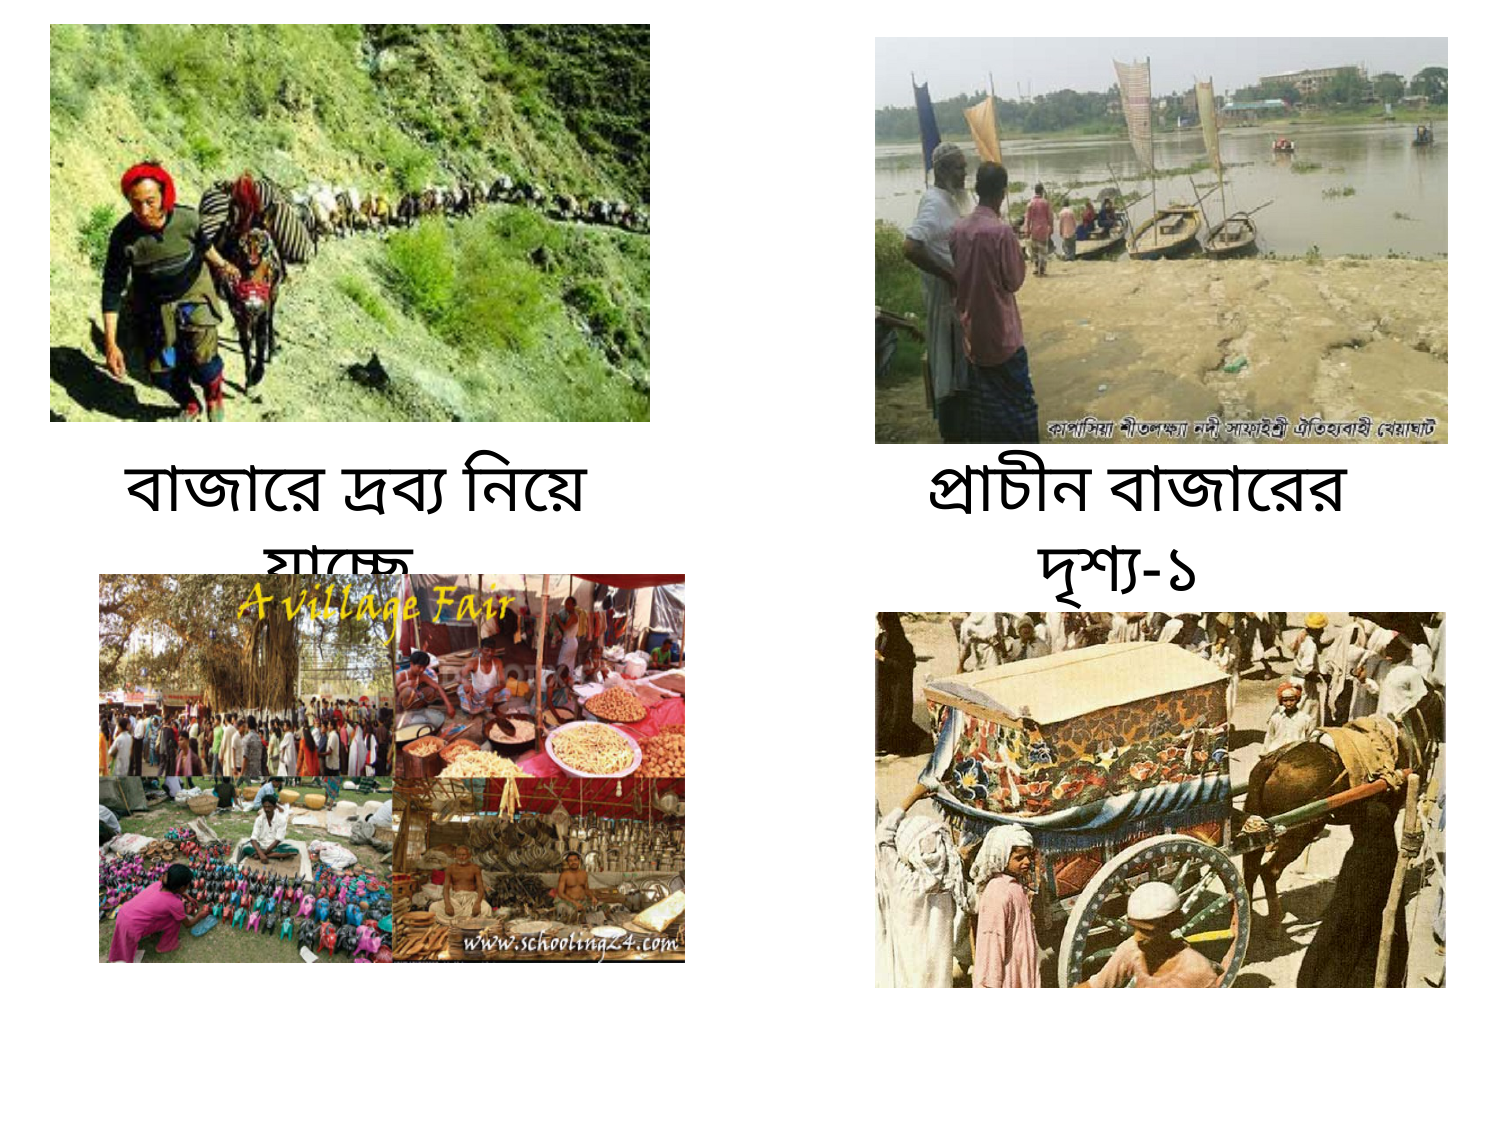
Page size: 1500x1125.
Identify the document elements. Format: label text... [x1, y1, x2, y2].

picture [49, 24, 651, 422]
picture [875, 612, 1446, 988]
text_box প্রাচীন বাজারের দৃশ্য-১ [849, 437, 1425, 613]
text_box বাজারে দ্রব্য নিয়ে যাচ্ছে [75, 437, 638, 613]
picture [874, 37, 1448, 444]
picture [99, 574, 685, 963]
